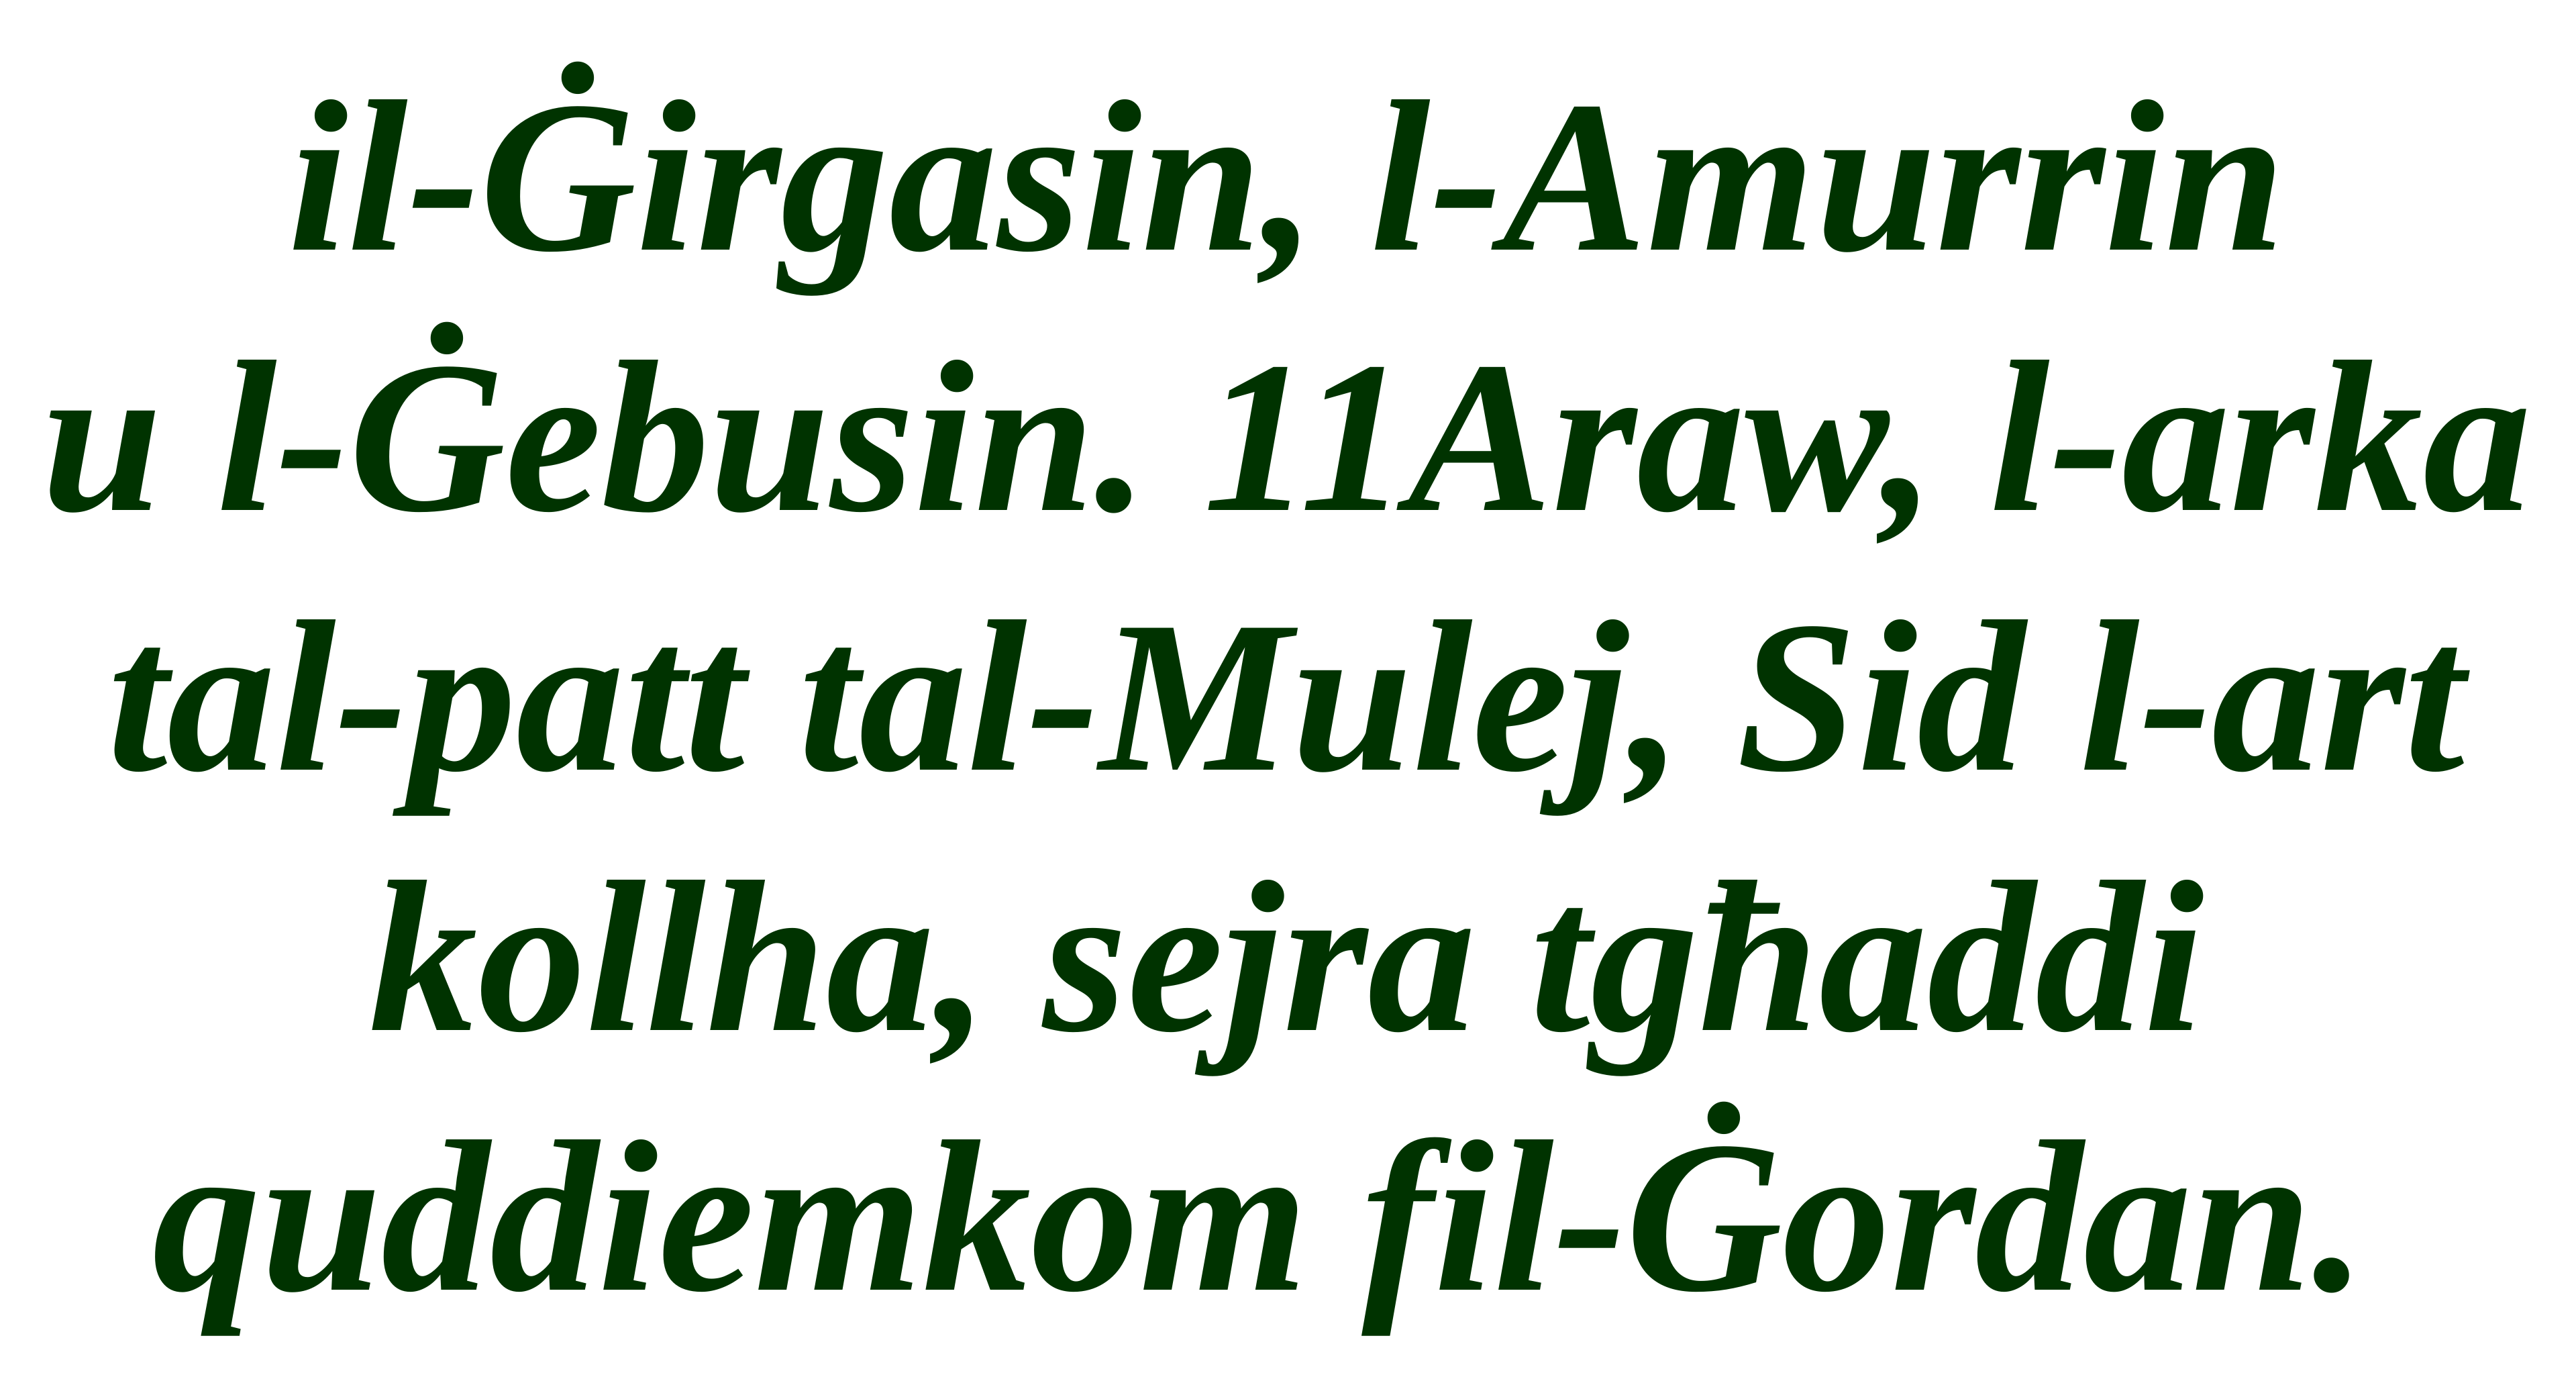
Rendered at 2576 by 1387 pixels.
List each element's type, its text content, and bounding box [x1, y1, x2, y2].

text_box il-Ġirgasin, l-Amurrin u l-Ġebusin. 11Araw, l-arka tal-patt tal-Mulej, Sid l-art kollha, sejra tgħaddi quddiemkom fil-Ġordan. [41, 34, 2534, 1334]
